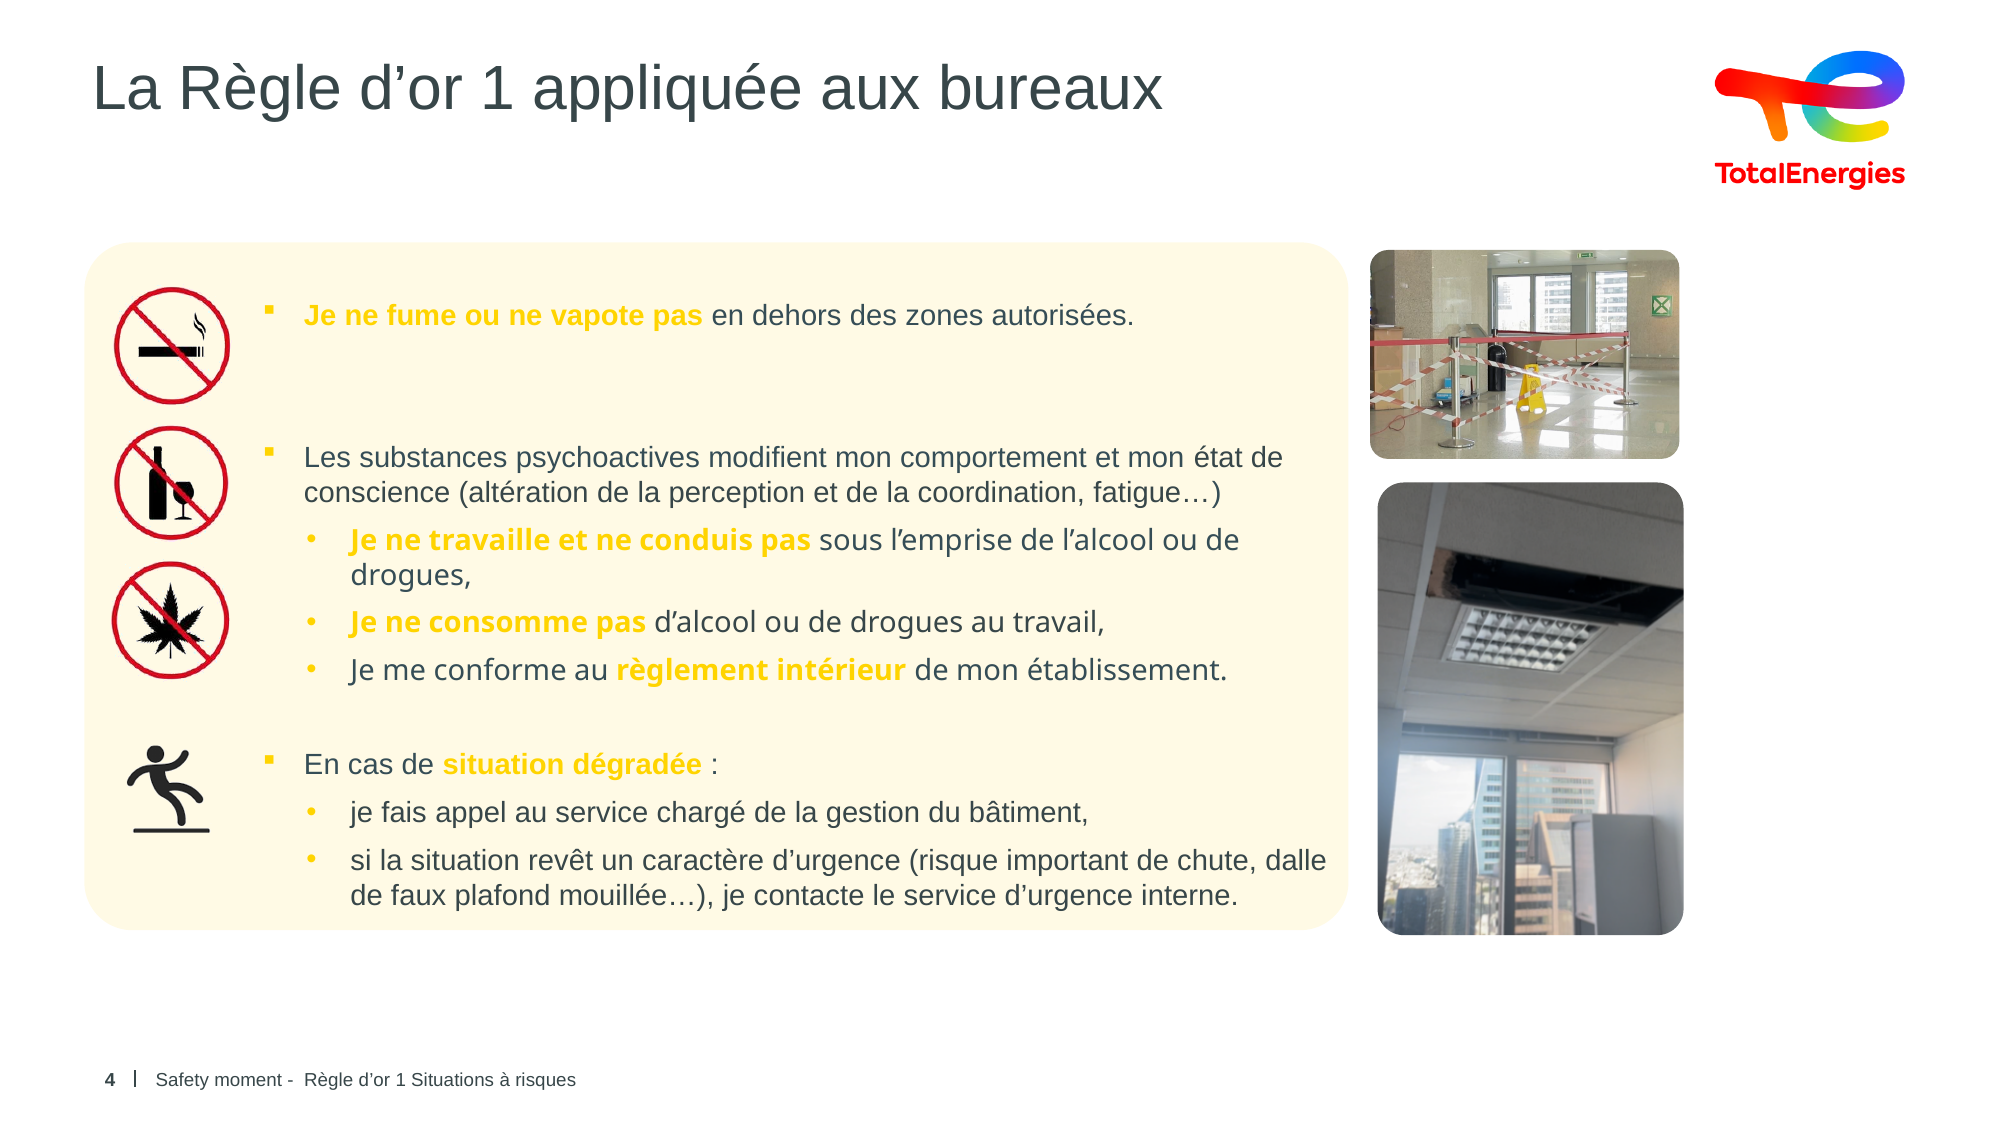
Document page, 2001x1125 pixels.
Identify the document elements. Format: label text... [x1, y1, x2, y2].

text_box [83, 241, 1350, 932]
picture [1369, 249, 1680, 459]
picture [1688, 24, 1931, 216]
slide_number 4 [35, 1058, 131, 1100]
footer Safety moment - Règle d’or 1 Situations à risques [140, 1058, 732, 1100]
title La Règle d’or 1 appliquée aux bureaux [77, 39, 1672, 206]
picture [1377, 482, 1684, 936]
picture [98, 263, 243, 703]
picture [122, 744, 216, 835]
text_box Je ne fume ou ne vapote pas en dehors des zones autorisées. Les substances psychoactives modifient mon comportement et mon état de conscience (altération de la perception et de la coordination, fatigue…) Je ne travaille et ne conduis pas sous l’emprise de l’alcool ou de drogues, Je ne consomme pas d’alcool ou de drogues au travail, Je me conforme au règlement intérieur de mon établissement. En cas de situation dégradée : je fais appel au service chargé de la gestion du bâtiment, si la situation revêt un caractère d’urgence (risque important de chute, dalle de faux plafond mouillée…), je contacte le service d’urgence interne. [262, 296, 1343, 911]
